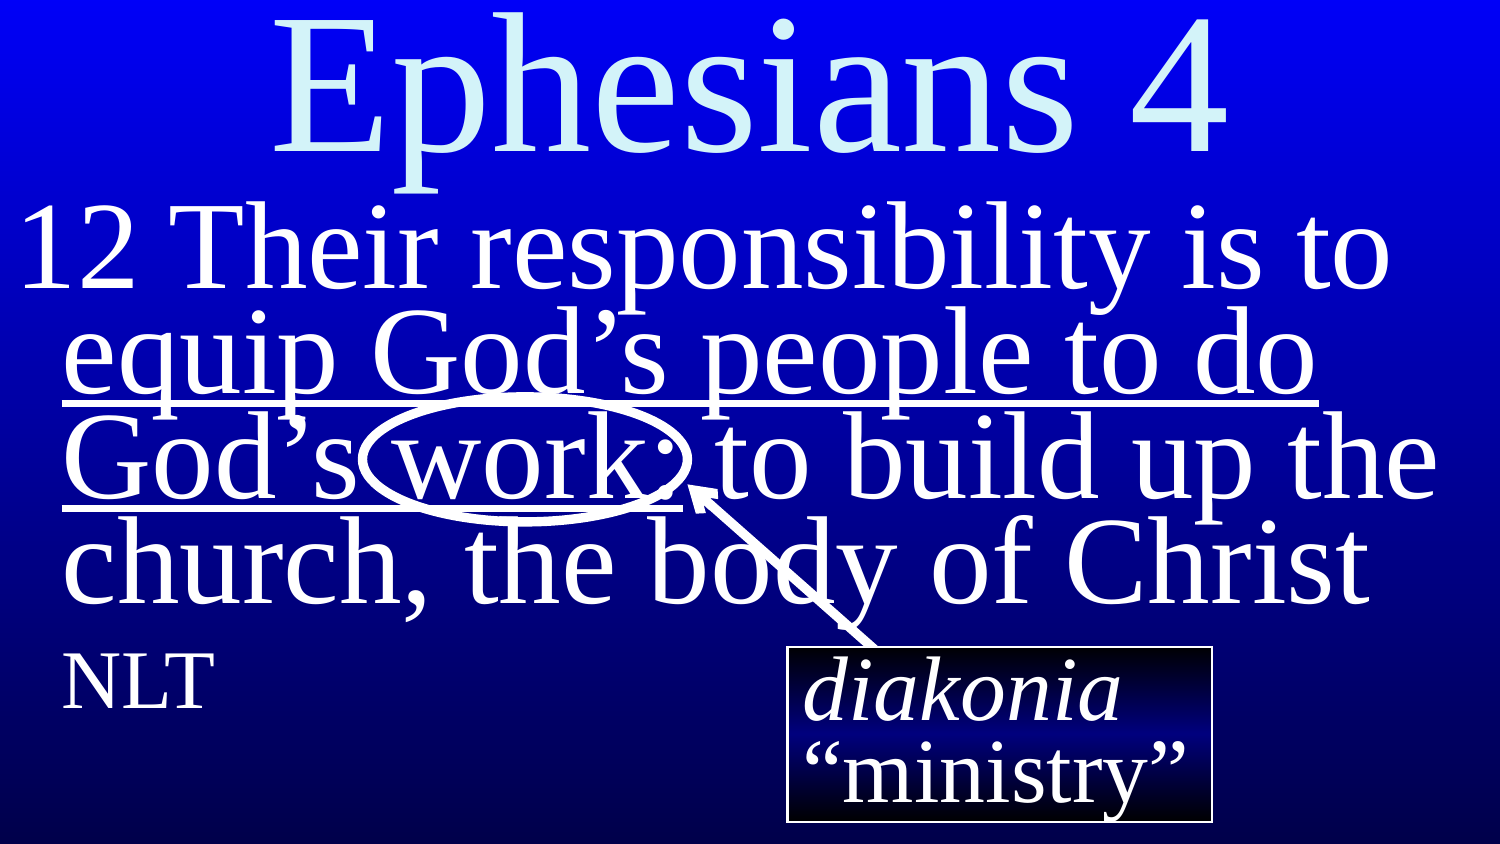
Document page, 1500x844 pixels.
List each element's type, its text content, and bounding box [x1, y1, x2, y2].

title Ephesians 4 [0, 0, 1500, 188]
list 12 Their responsibility is to equip God’s people to do God’s work: to build up the church, the body of Christ NLT [0, 196, 1500, 798]
text_box diakonia “ministry” [787, 646, 1213, 822]
text_box [362, 396, 688, 522]
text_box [687, 484, 901, 673]
